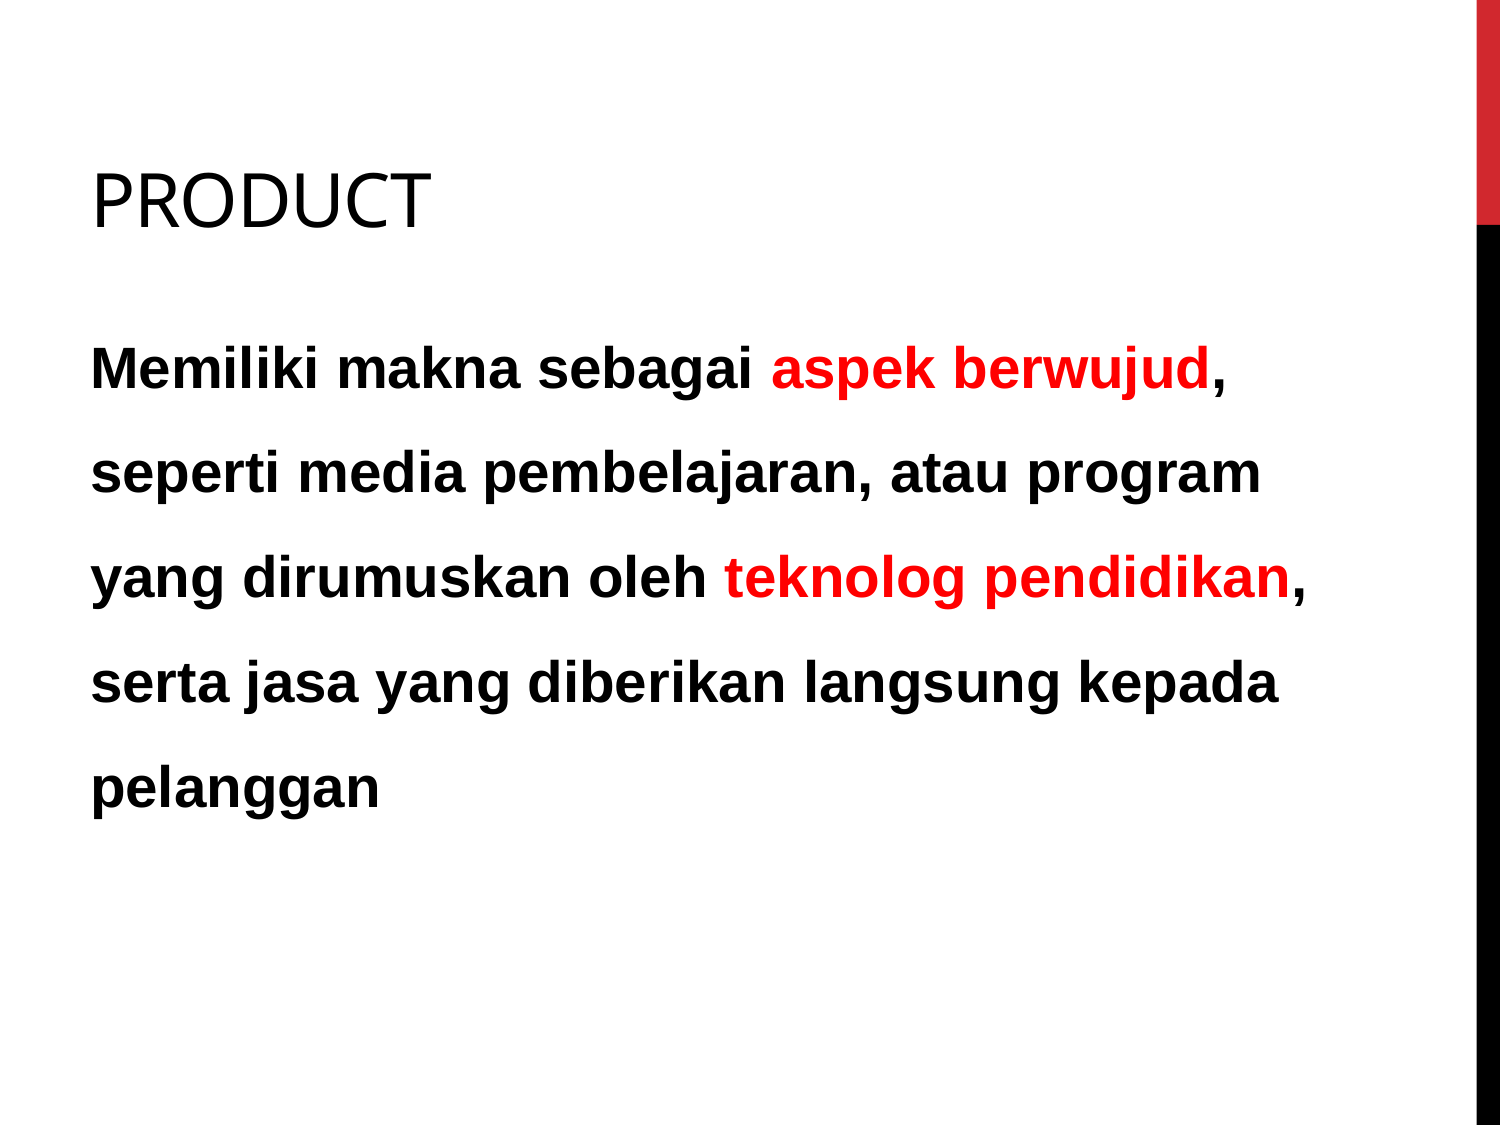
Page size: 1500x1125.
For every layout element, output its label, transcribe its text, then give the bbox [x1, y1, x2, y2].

list Memiliki makna sebagai aspek berwujud, seperti media pembelajaran, atau program yang dirumuskan oleh teknolog pendidikan, serta jasa yang diberikan langsung kepada pelanggan [75, 287, 1325, 1005]
title Product [75, 25, 1025, 250]
